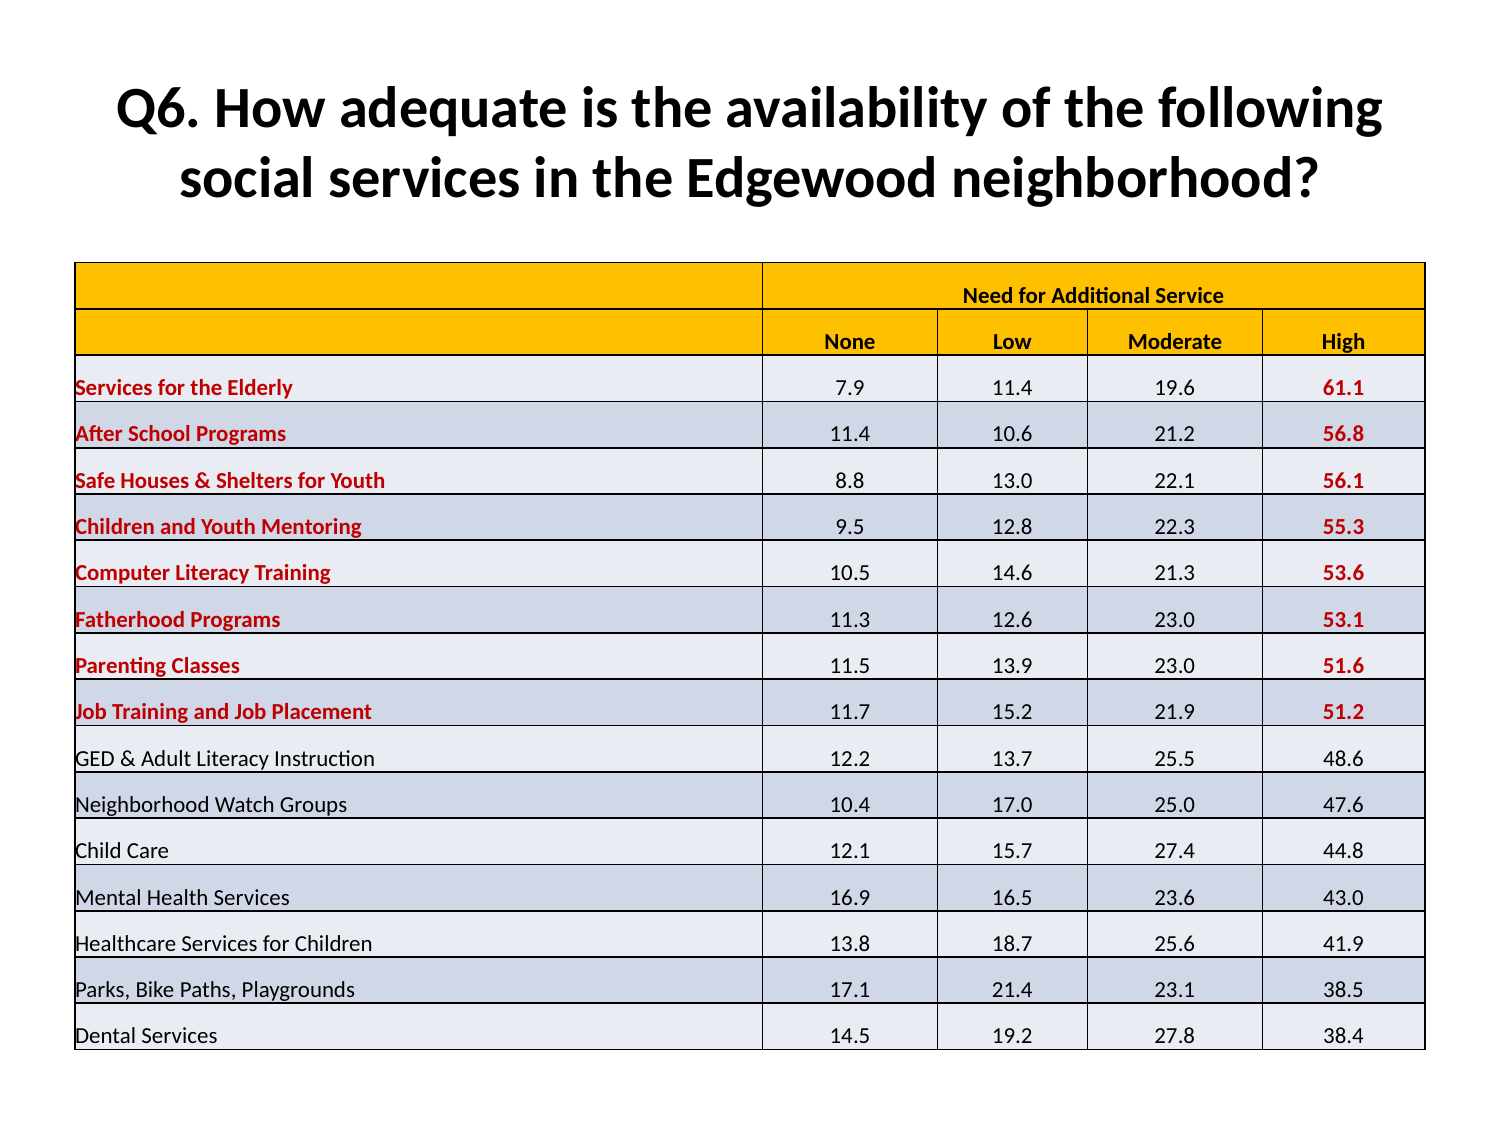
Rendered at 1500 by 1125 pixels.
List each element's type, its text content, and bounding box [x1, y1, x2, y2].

table_cell 43.0 [1263, 865, 1424, 910]
table_cell 23.6 [1088, 865, 1262, 910]
table_cell 21.4 [938, 958, 1087, 1002]
table_cell 41.9 [1263, 912, 1424, 956]
table_cell 10.6 [938, 402, 1087, 447]
table_cell 38.4 [1263, 1004, 1424, 1049]
table_cell After School Programs [76, 402, 762, 447]
table_cell 17.1 [763, 958, 937, 1002]
table_cell 12.6 [938, 587, 1087, 632]
table_cell 12.1 [763, 819, 937, 864]
table_cell 55.3 [1263, 495, 1424, 539]
table_cell 25.6 [1088, 912, 1262, 956]
table_cell Children and Youth Mentoring [76, 495, 762, 539]
table_cell 27.8 [1088, 1004, 1262, 1049]
table_cell 13.9 [938, 634, 1087, 678]
table_cell Low [938, 310, 1087, 354]
table_cell Computer Literacy Training [76, 541, 762, 586]
table_cell 10.5 [763, 541, 937, 586]
table_cell 7.9 [763, 356, 937, 401]
table_cell 25.0 [1088, 773, 1262, 817]
table_cell 23.1 [1088, 958, 1262, 1002]
table_cell High [1263, 310, 1424, 354]
table_cell 53.1 [1263, 587, 1424, 632]
table_cell 21.2 [1088, 402, 1262, 447]
table_cell GED & Adult Literacy Instruction [76, 726, 762, 771]
table_cell 8.8 [763, 449, 937, 493]
table_cell 38.5 [1263, 958, 1424, 1002]
table_header [76, 263, 762, 308]
table_cell Healthcare Services for Children [76, 912, 762, 956]
table_cell 53.6 [1263, 541, 1424, 586]
title Q6. How adequate is the availability of the following social services in the Edgewood neighborhood? [75, 45, 1425, 233]
table_cell 18.7 [938, 912, 1087, 956]
table_cell Job Training and Job Placement [76, 680, 762, 725]
table_cell Child Care [76, 819, 762, 864]
table_cell 12.8 [938, 495, 1087, 539]
table_cell 16.9 [763, 865, 937, 910]
table_cell 22.1 [1088, 449, 1262, 493]
table_cell 10.4 [763, 773, 937, 817]
table_cell 51.2 [1263, 680, 1424, 725]
table_cell 56.1 [1263, 449, 1424, 493]
table_cell 21.9 [1088, 680, 1262, 725]
table_cell 19.2 [938, 1004, 1087, 1049]
table_cell 51.6 [1263, 634, 1424, 678]
table_cell 21.3 [1088, 541, 1262, 586]
table_cell Parenting Classes [76, 634, 762, 678]
table_cell 11.7 [763, 680, 937, 725]
table_cell 13.7 [938, 726, 1087, 771]
table_cell 11.4 [938, 356, 1087, 401]
table_cell 25.5 [1088, 726, 1262, 771]
table_cell 15.2 [938, 680, 1087, 725]
table_cell 22.3 [1088, 495, 1262, 539]
table_cell 14.6 [938, 541, 1087, 586]
table_cell 23.0 [1088, 587, 1262, 632]
table_cell 19.6 [1088, 356, 1262, 401]
table_cell 15.7 [938, 819, 1087, 864]
table_cell 47.6 [1263, 773, 1424, 817]
table_header Need for Additional Service [763, 263, 1424, 308]
table_cell 13.0 [938, 449, 1087, 493]
table_cell Mental Health Services [76, 865, 762, 910]
table_cell Neighborhood Watch Groups [76, 773, 762, 817]
table_cell Moderate [1088, 310, 1262, 354]
table_cell 11.4 [763, 402, 937, 447]
table_cell 44.8 [1263, 819, 1424, 864]
table_cell 27.4 [1088, 819, 1262, 864]
table_cell 61.1 [1263, 356, 1424, 401]
table_cell Services for the Elderly [76, 356, 762, 401]
table_cell Dental Services [76, 1004, 762, 1049]
table_cell 9.5 [763, 495, 937, 539]
table_cell 13.8 [763, 912, 937, 956]
table_cell None [763, 310, 937, 354]
table_cell Fatherhood Programs [76, 587, 762, 632]
table_cell Parks, Bike Paths, Playgrounds [76, 958, 762, 1002]
table_cell 56.8 [1263, 402, 1424, 447]
table_cell 11.3 [763, 587, 937, 632]
table_cell 14.5 [763, 1004, 937, 1049]
table_cell 23.0 [1088, 634, 1262, 678]
table_cell [76, 310, 762, 354]
table_cell 48.6 [1263, 726, 1424, 771]
table_cell Safe Houses & Shelters for Youth [76, 449, 762, 493]
table_cell 16.5 [938, 865, 1087, 910]
table_cell 11.5 [763, 634, 937, 678]
table_cell 17.0 [938, 773, 1087, 817]
table_cell 12.2 [763, 726, 937, 771]
